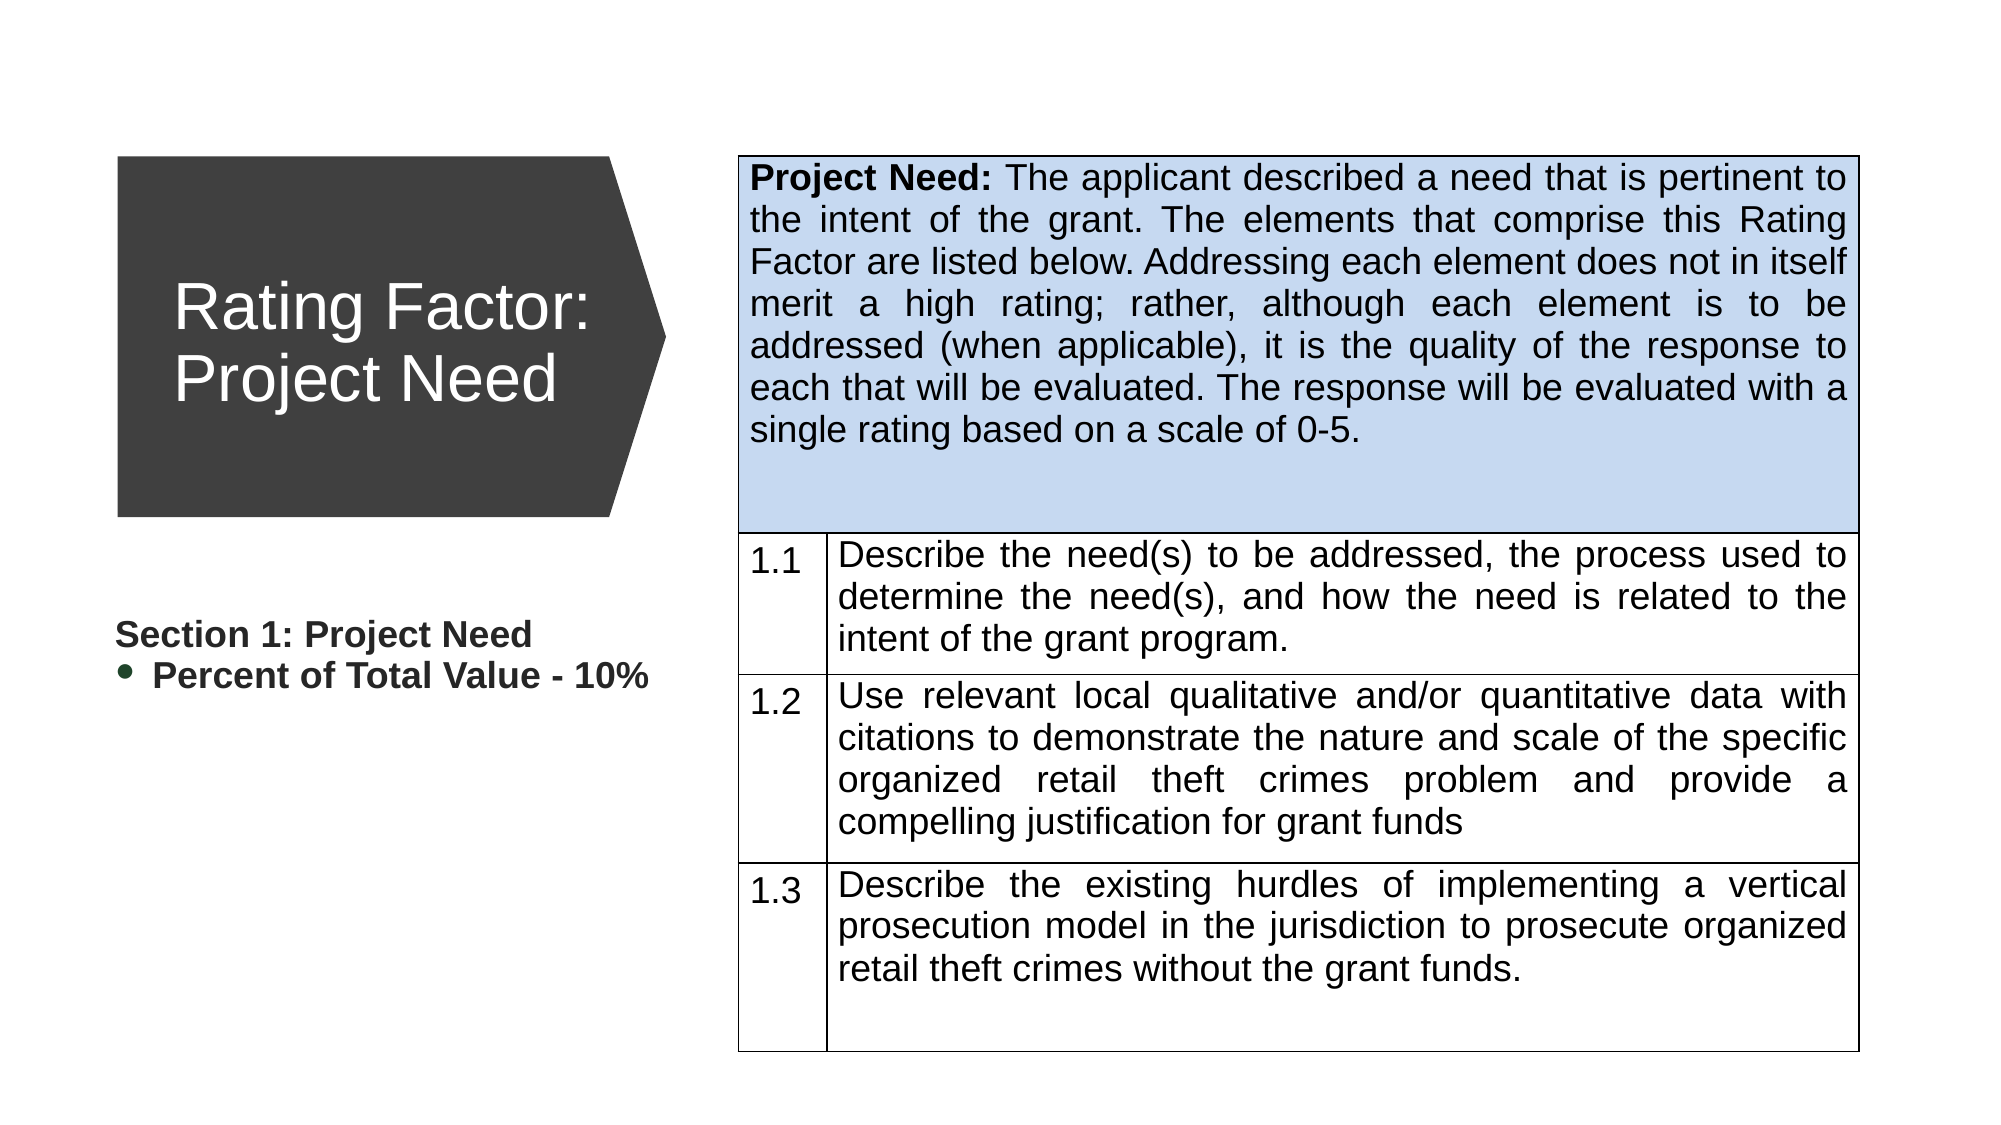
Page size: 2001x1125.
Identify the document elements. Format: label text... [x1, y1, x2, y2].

table_cell 1.2 [739, 675, 826, 862]
table_cell Use relevant local qualitative and/or quantitative data with citations to demonstrate the nature and scale of the specific organized retail theft crimes problem and provide a compelling justification for grant funds [828, 675, 1858, 862]
table_cell Describe the need(s) to be addressed, the process used to determine the need(s), and how the need is related to the intent of the grant program. [828, 534, 1858, 674]
list Section 1: Project Need Percent of Total Value - 10% [99, 607, 711, 750]
table_cell Describe the existing hurdles of implementing a vertical prosecution model in the jurisdiction to prosecute organized retail theft crimes without the grant funds. [828, 864, 1858, 1051]
table_header Project Need: The applicant described a need that is pertinent to the intent of the grant. The elements that comprise this Rating Factor are listed below. Addressing each element does not in itself merit a high rating; rather, although each element is to be addressed (when applicable), it is the quality of the response to each that will be evaluated. The response will be evaluated with a single rating based on a scale of 0-5. [739, 157, 1858, 532]
title Rating Factor: Project Need [158, 197, 620, 490]
text_box [116, 155, 668, 519]
table_cell 1.1 [739, 534, 826, 674]
table_cell 1.3 [739, 864, 826, 1051]
